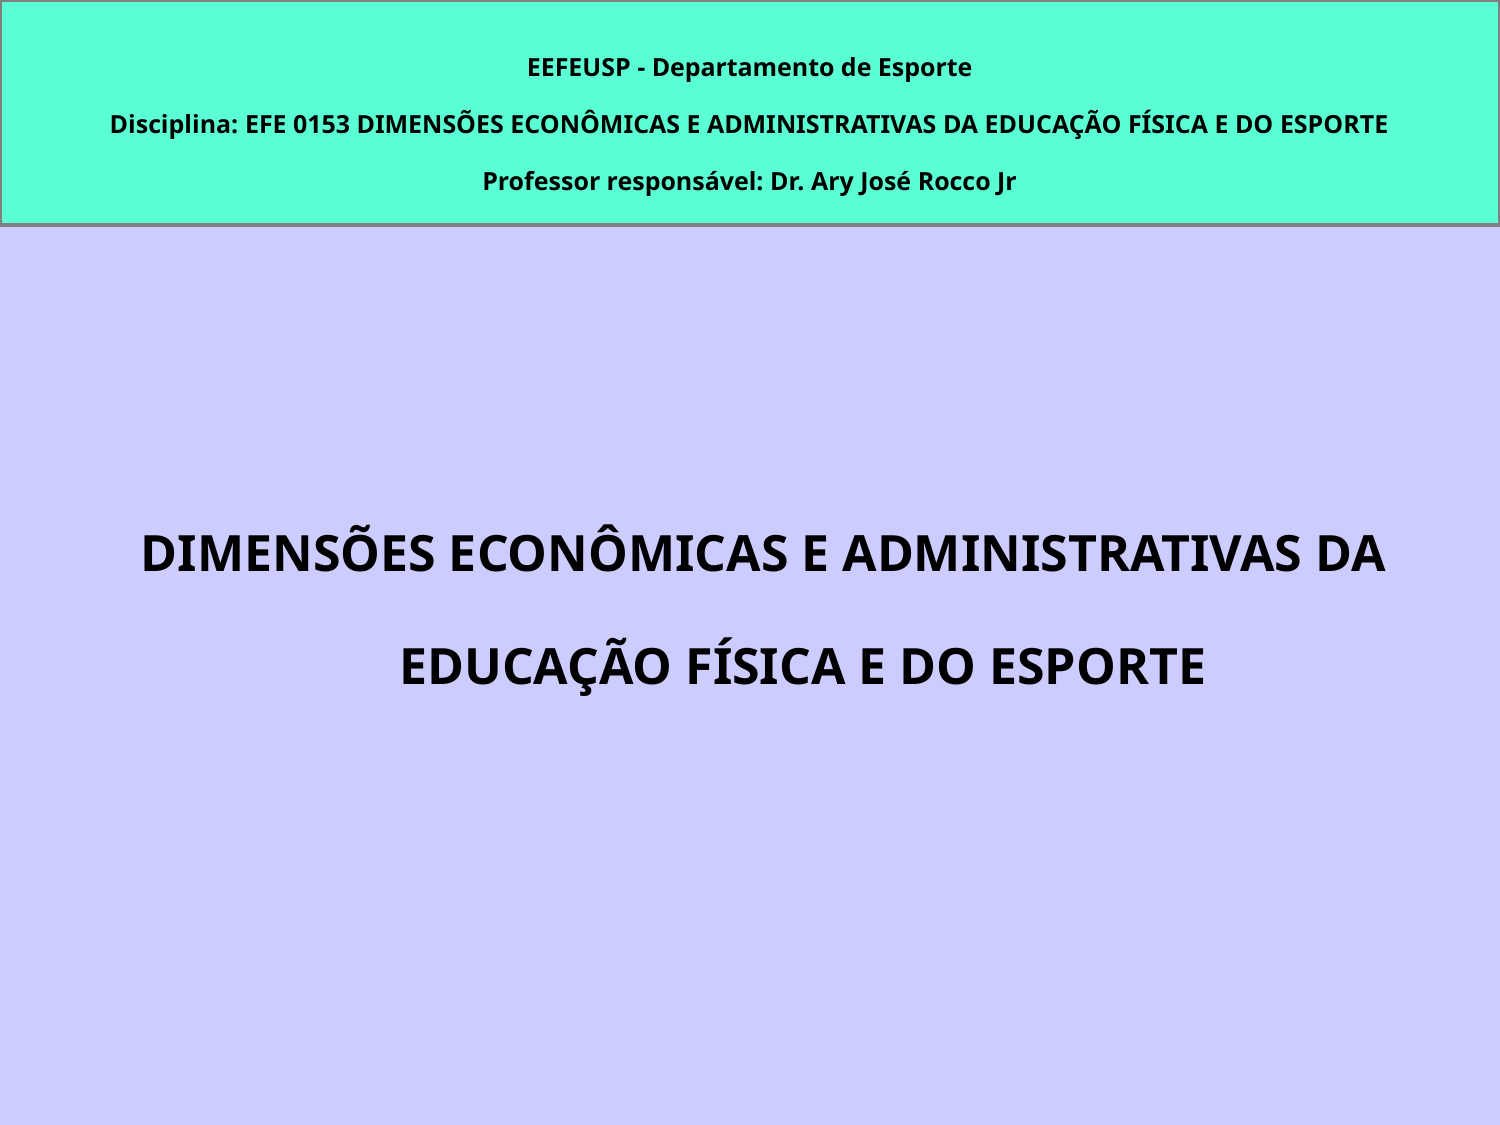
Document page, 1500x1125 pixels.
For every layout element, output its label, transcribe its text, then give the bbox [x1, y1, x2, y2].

text_box DIMENSÕES ECONÔMICAS E ADMINISTRATIVAS DA EDUCAÇÃO FÍSICA E DO ESPORTE [88, 459, 1439, 703]
text_box [0, 0, 1500, 225]
text_box EEFEUSP - Departamento de Esporte Disciplina: EFE 0153 DIMENSÕES ECONÔMICAS E ADMINISTRATIVAS DA EDUCAÇÃO FÍSICA E DO ESPORTE Professor responsável: Dr. Ary José Rocco Jr [24, 28, 1475, 204]
